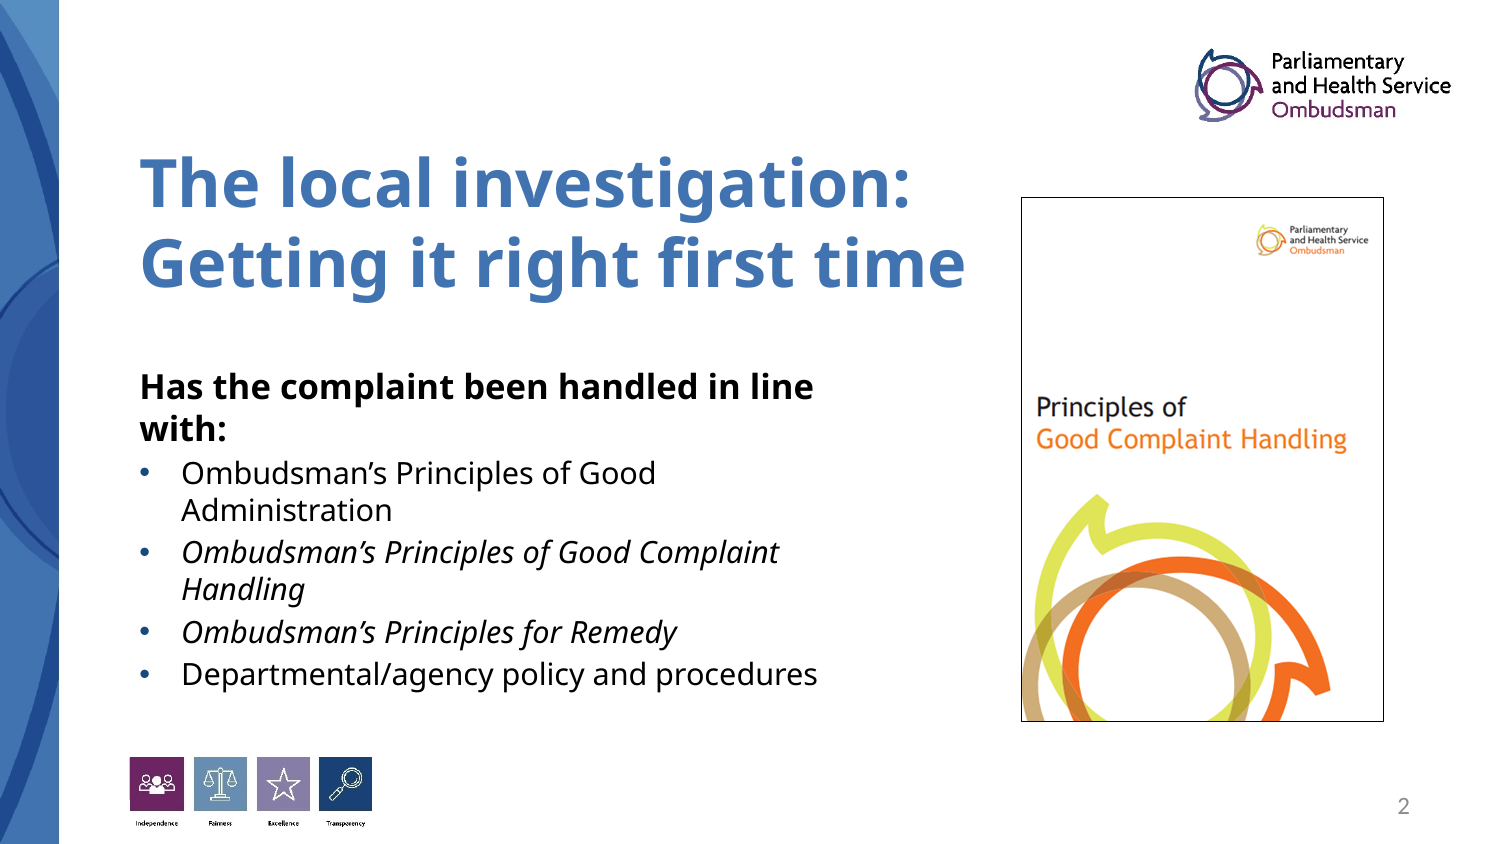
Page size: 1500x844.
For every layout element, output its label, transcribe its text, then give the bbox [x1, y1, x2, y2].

slide_number 2 [1074, 782, 1425, 827]
picture [0, 0, 1500, 844]
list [1021, 197, 1384, 722]
list Has the complaint been handled in line with: Ombudsman’s Principles of Good Administration Ombudsman’s Principles of Good Complaint Handling Ombudsman’s Principles for Remedy Departmental/agency policy and procedures [124, 357, 845, 706]
title The local investigation: Getting it right first time [124, 126, 994, 316]
